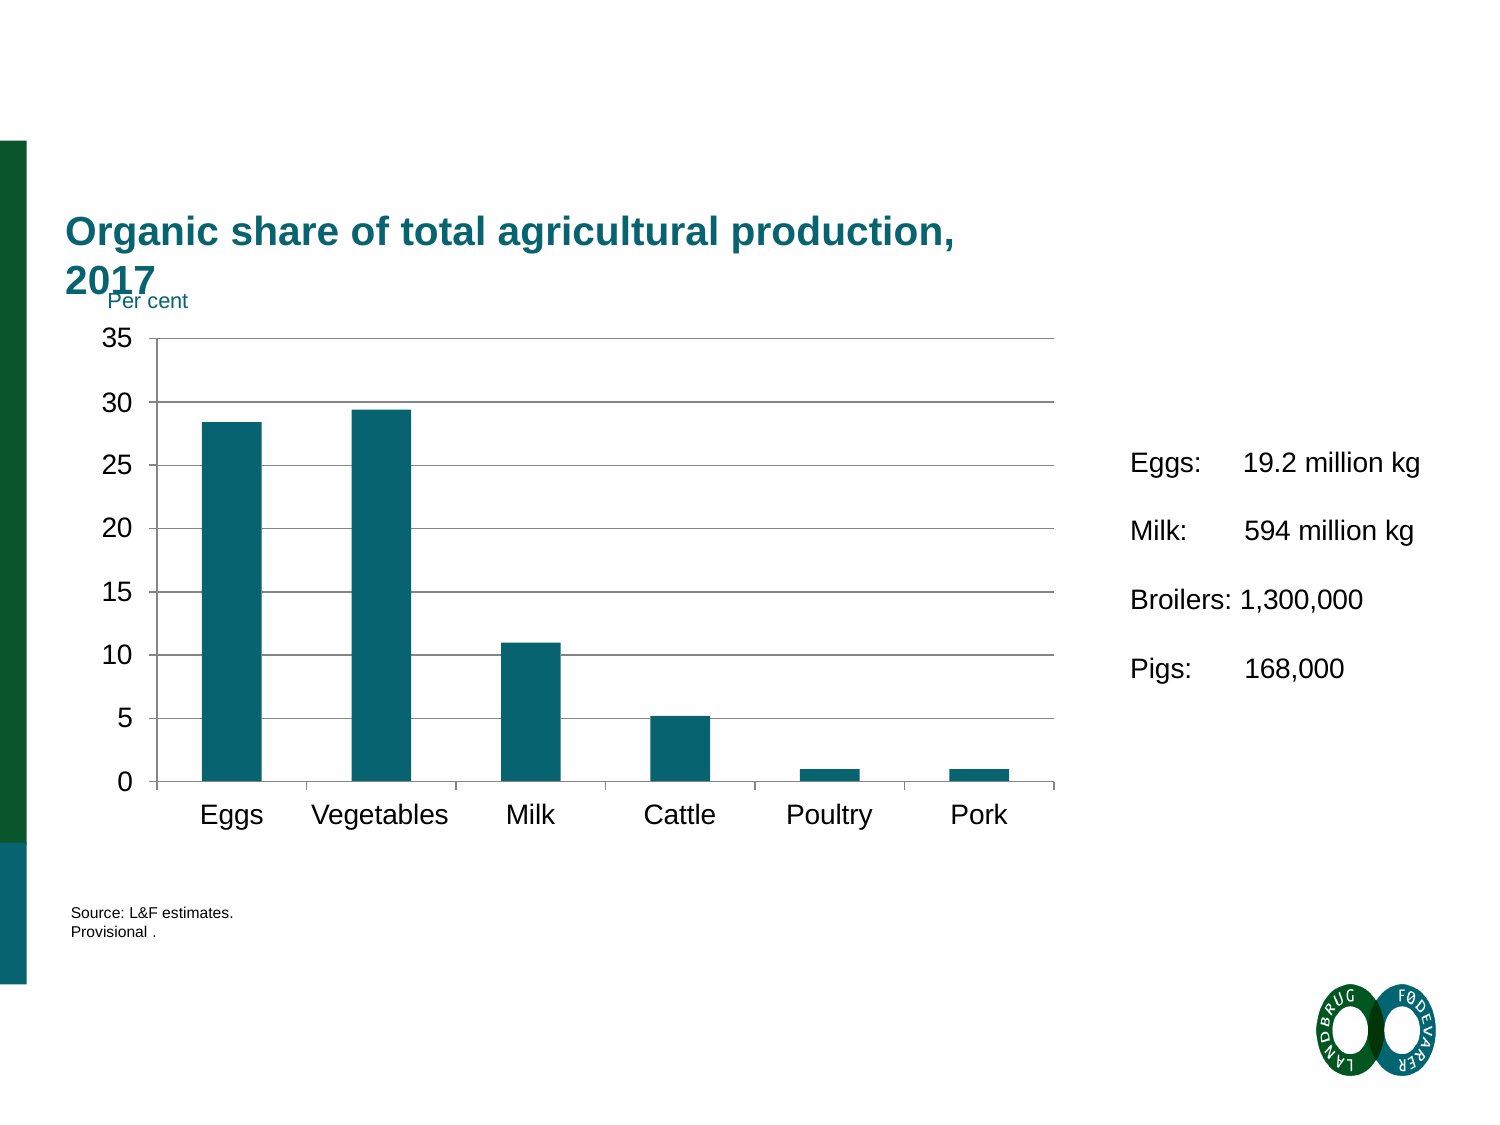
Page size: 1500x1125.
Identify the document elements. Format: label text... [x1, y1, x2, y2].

text_box Milk [504, 799, 558, 830]
text_box Eggs [198, 799, 266, 830]
text_box Poultry [784, 799, 876, 830]
text_box 19.2 million kg [1241, 443, 1425, 479]
text_box Per cent 35 30 [100, 280, 191, 418]
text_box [0, 140, 27, 985]
text_box 10 [100, 634, 135, 670]
text_box 20 [100, 508, 135, 544]
title Organic share of total agricultural production, 2017 [63, 203, 1057, 393]
text_box Cattle [641, 799, 719, 830]
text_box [148, 337, 1055, 791]
text_box 25 [100, 444, 135, 480]
text_box Source: L&F estimates. Provisional . [69, 901, 324, 941]
text_box 5 0 [115, 697, 135, 798]
text_box Milk: 594 million kg Broilers: 1,300,000 Pigs: 168,000 [1128, 510, 1417, 684]
text_box 15 [100, 571, 135, 607]
text_box Eggs: [1128, 443, 1204, 479]
text_box Vegetables [309, 799, 454, 830]
picture [1316, 984, 1436, 1076]
text_box Pork [948, 799, 1010, 830]
